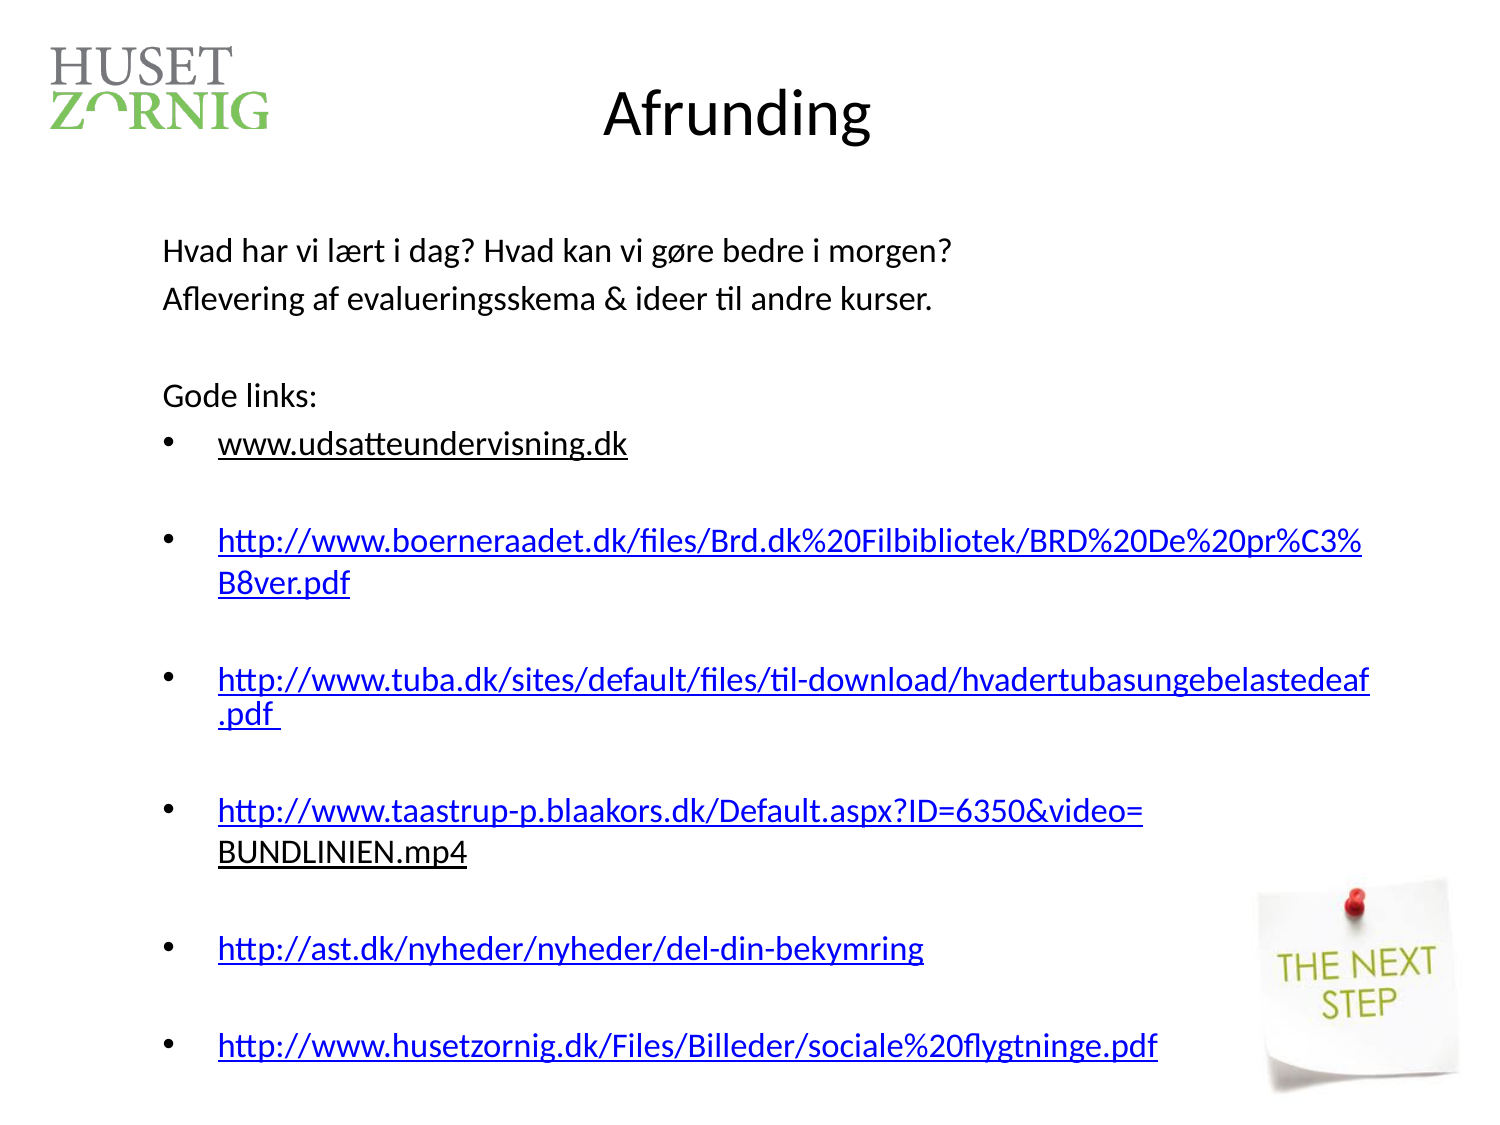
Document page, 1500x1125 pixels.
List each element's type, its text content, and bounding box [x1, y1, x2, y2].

title Afrunding [62, 54, 1413, 243]
picture [49, 45, 269, 130]
list Hvad har vi lært i dag? Hvad kan vi gøre bedre i morgen? Aflevering af evalueringsskema & ideer til andre kurser. Gode links: www.udsatteundervisning.dk http://www.boerneraadet.dk/files/Brd.dk%20Filbibliotek/BRD%20De%20pr%C3%B8ver.pdf http://www.tuba.dk/sites/default/files/til-download/hvadertubasungebelastedeaf.pdf http://www.taastrup-p.blaakors.dk/Default.aspx?ID=6350&video=BUNDLINIEN.mp4 http://ast.dk/nyheder/nyheder/del-din-bekymring http://www.husetzornig.dk/Files/Billeder/sociale%20flygtninge.pdf [147, 219, 1388, 1040]
picture [1251, 872, 1468, 1125]
